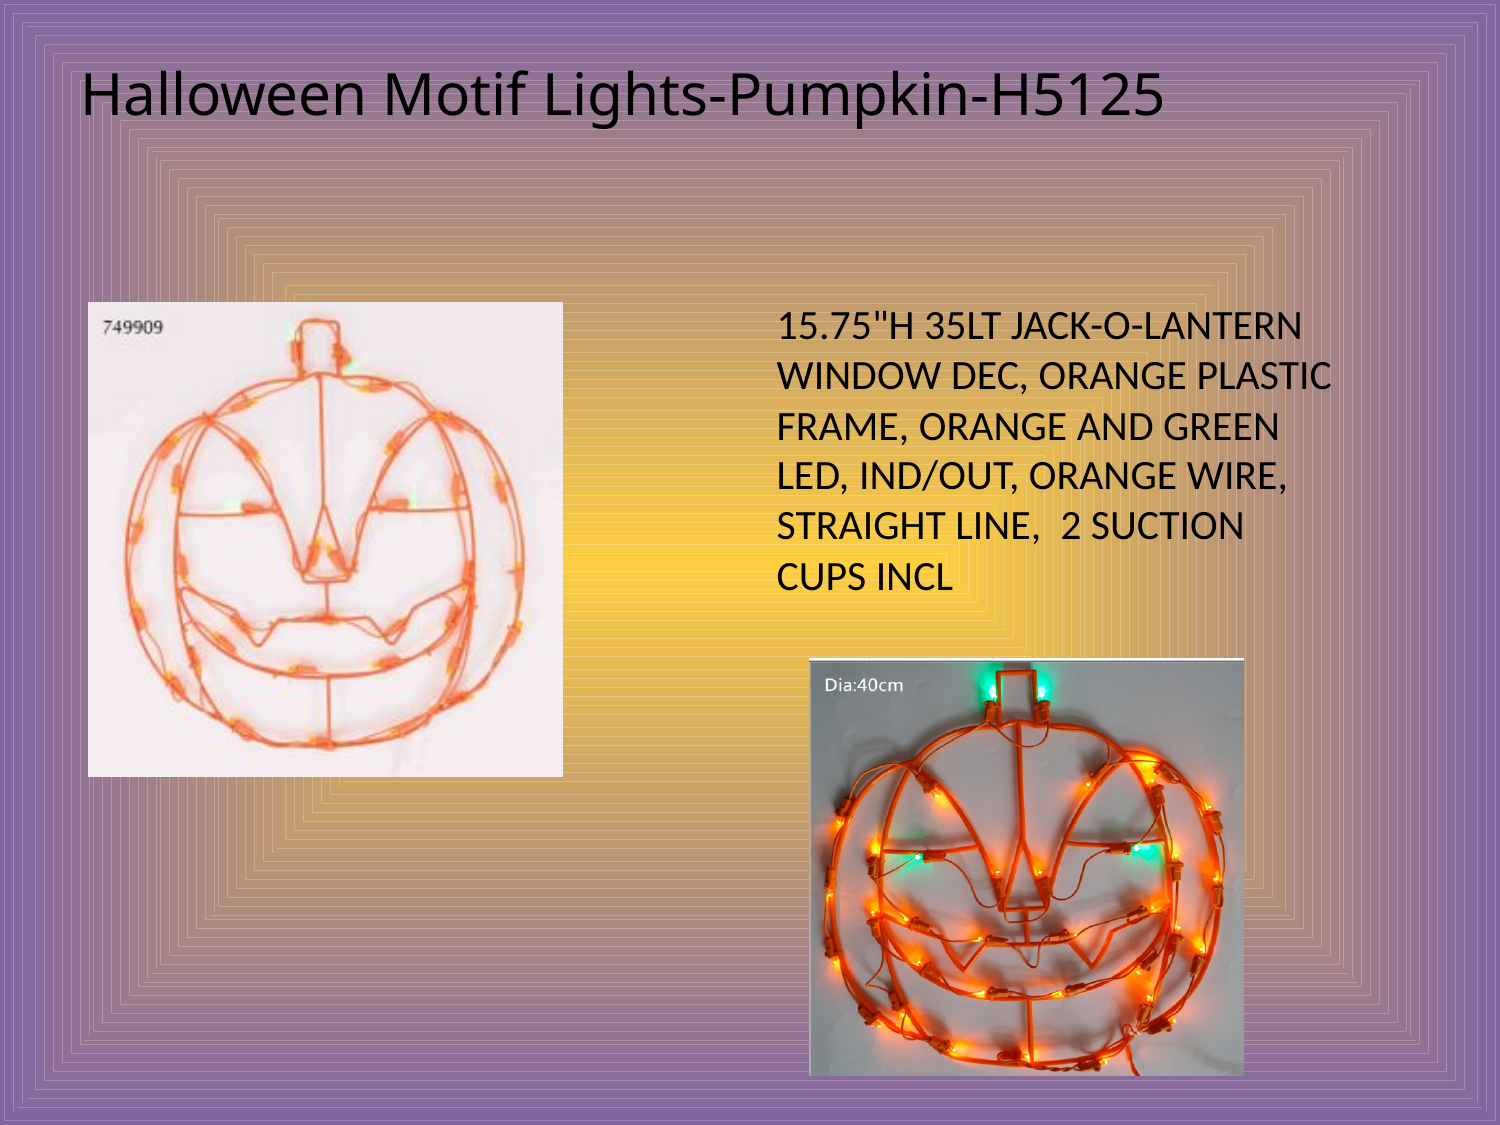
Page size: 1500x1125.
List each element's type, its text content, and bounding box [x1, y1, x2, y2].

picture [808, 658, 1244, 1076]
text_box 15.75"H 35LT JACK-O-LANTERN WINDOW DEC, ORANGE PLASTIC FRAME, ORANGE AND GREEN LED, IND/OUT, ORANGE WIRE, STRAIGHT LINE, 2 SUCTION CUPS INCL [761, 290, 1351, 606]
text_box Halloween Motif Lights-Pumpkin-H5125 [65, 49, 1435, 135]
picture [88, 302, 563, 777]
